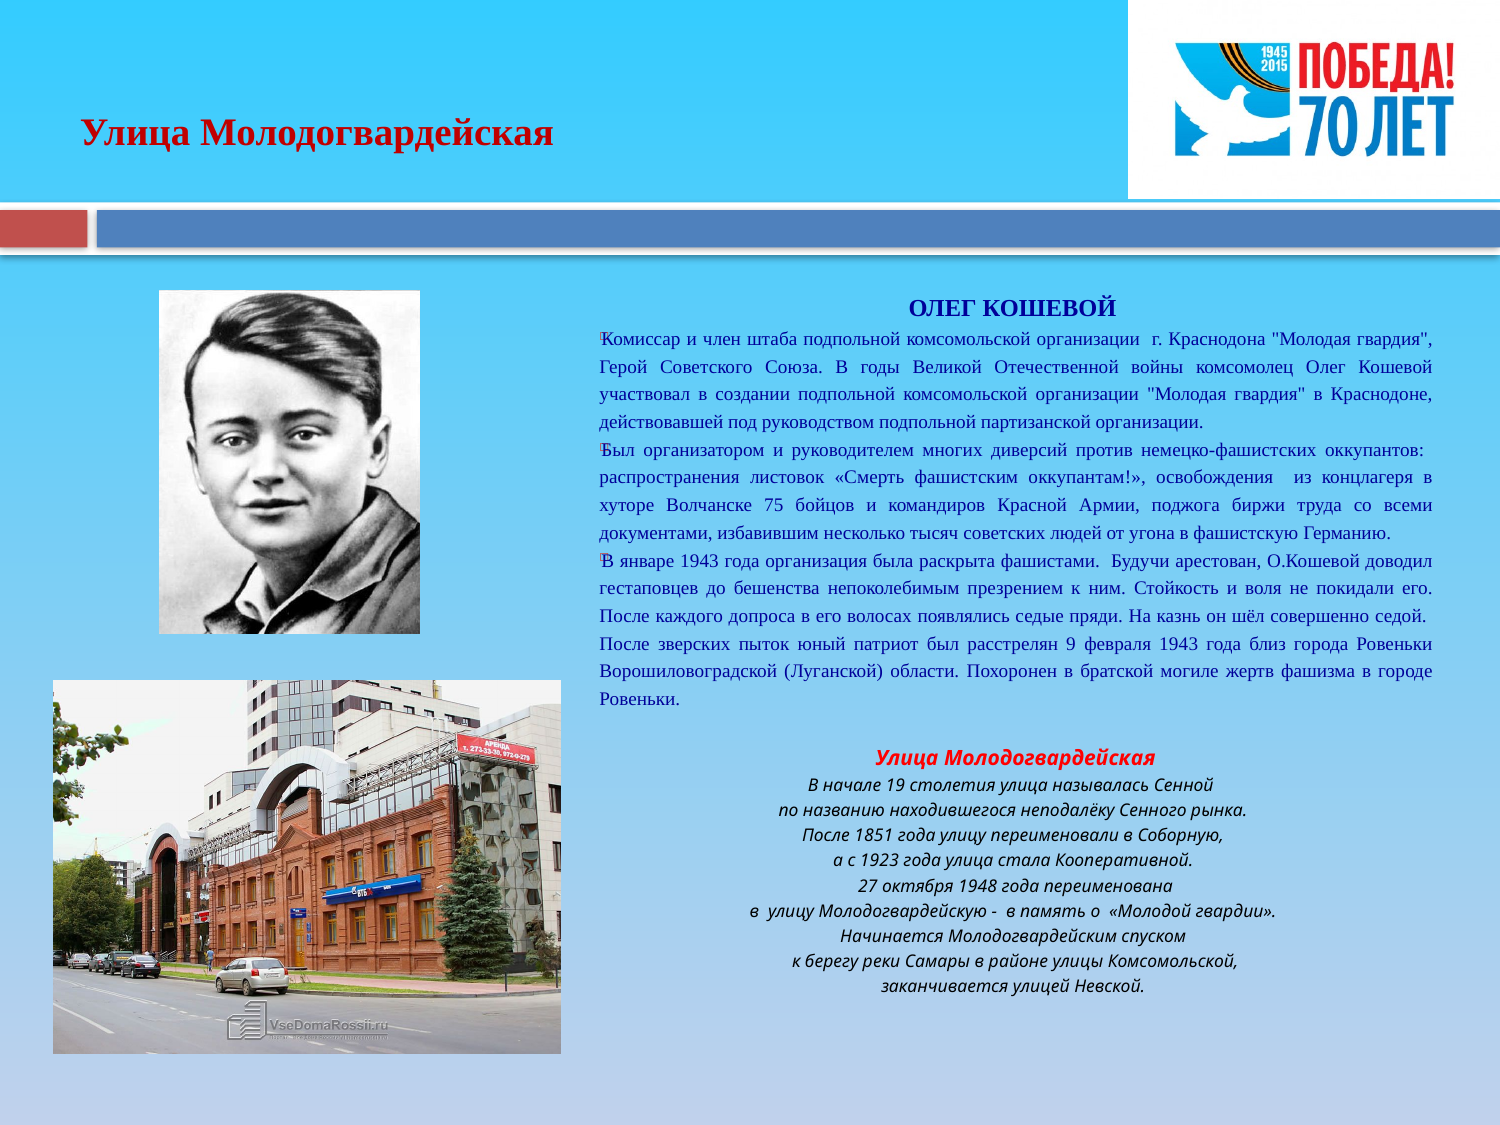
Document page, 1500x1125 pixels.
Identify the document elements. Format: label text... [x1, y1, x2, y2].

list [159, 290, 420, 634]
list ОЛЕГ КОШЕВОЙ Комиссар и член штаба подпольной комсомольской организации г. Краснодона "Молодая гвардия", Герой Советского Союза. В годы Великой Отечественной войны комсомолец Олег Кошевой участвовал в создании подпольной комсомольской организации "Молодая гвардия" в Краснодоне, действовавшей под руководством подпольной партизанской организации. Был организатором и руководителем многих диверсий против немецко-фашистских оккупантов: распространения листовок «Смерть фашистским оккупантам!», освобождения из концлагеря в хуторе Волчанске 75 бойцов и командиров Красной Армии, поджога биржи труда со всеми документами, избавившим несколько тысяч советских людей от угона в фашистскую Германию. В январе 1943 года организация была раскрыта фашистами. Будучи арестован, О.Кошевой доводил гестаповцев до бешенства непоколебимым презрением к ним. Стойкость и воля не покидали его. После каждого допроса в его волосах появлялись седые пряди. На казнь он шёл совершенно седой. После зверских пыток юный патриот был расстрелян 9 февраля 1943 года близ города Ровеньки Ворошиловоградской (Луганской) области. Похоронен в братской могиле жертв фашизма в городе Ровеньки. Улица Молодогвардейская В начале 19 столетия улица называлась Сенной по названию находившегося неподалёку Сенного рынка. После 1851 года улицу переименовали в Соборную, а с 1923 года улица стала Кооперативной. 27 октября 1948 года переименована в улицу Молодогвардейскую - в память о «Молодой гвардии». Начинается Молодогвардейским спуском к берегу реки Самары в районе улицы Комсомольской, заканчивается улицей Невской. [584, 278, 1447, 1083]
title Улица Молодогвардейская [53, 30, 1391, 209]
picture [52, 680, 562, 1054]
picture [1127, 0, 1500, 199]
